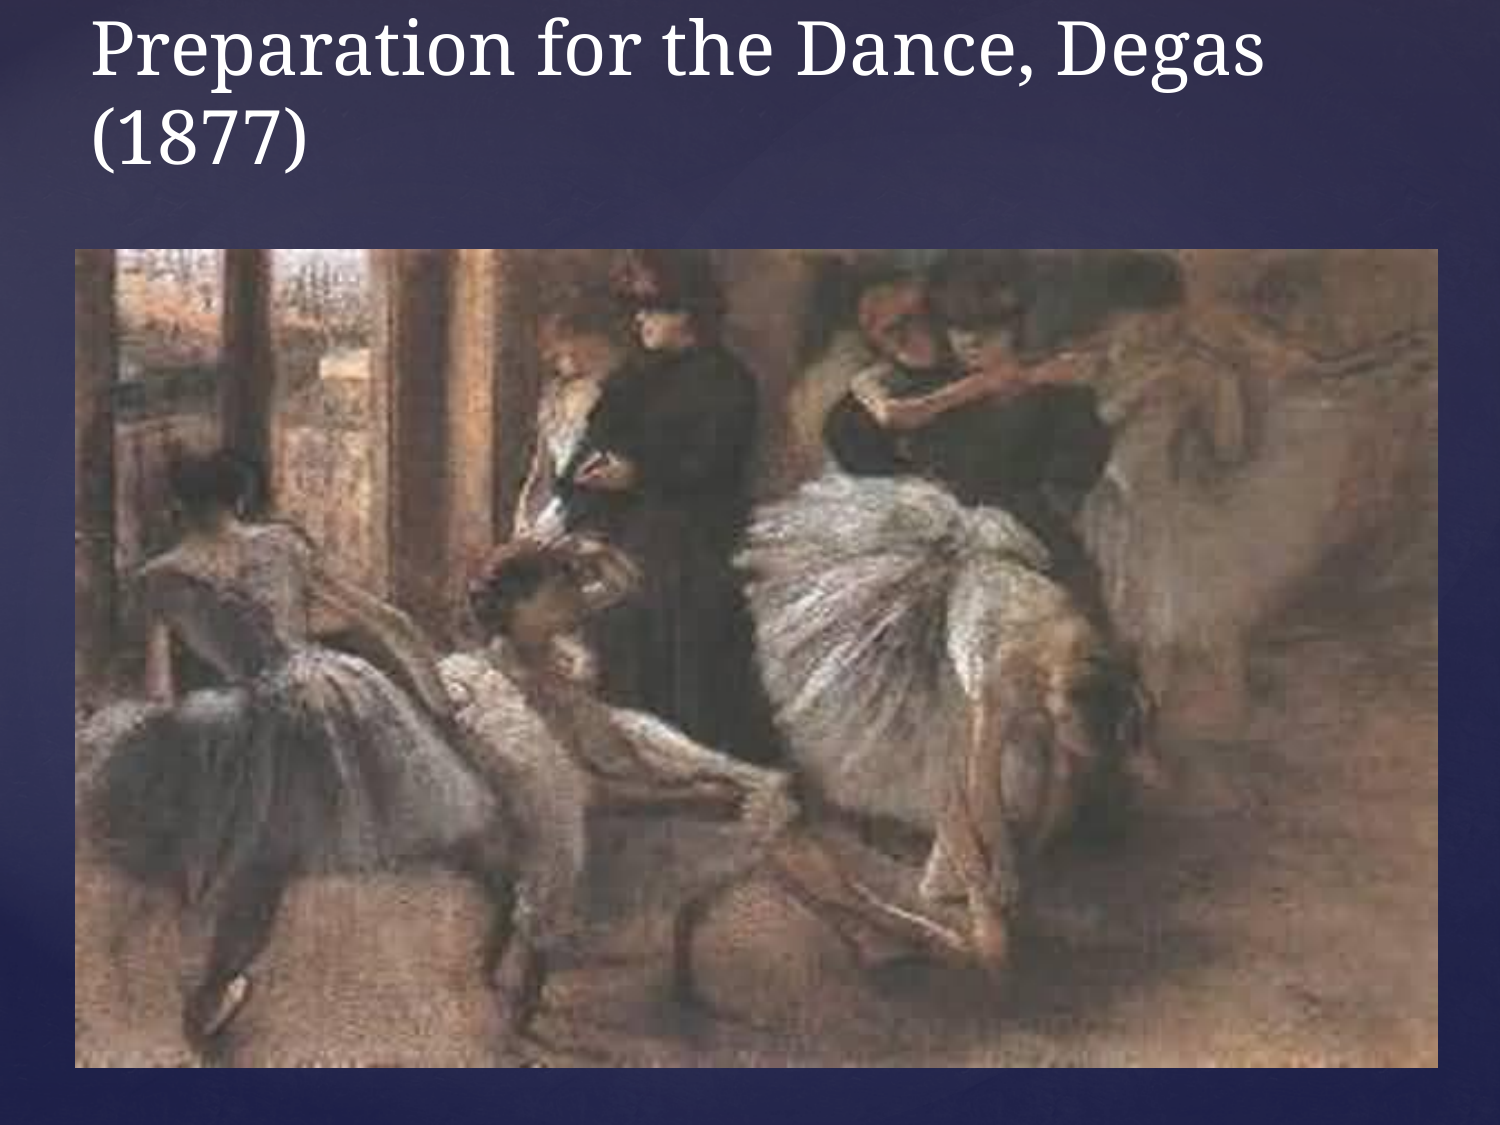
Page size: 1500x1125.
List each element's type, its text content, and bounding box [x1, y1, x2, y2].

title Preparation for the Dance, Degas (1877) [75, 50, 1450, 188]
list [74, 249, 1438, 1068]
